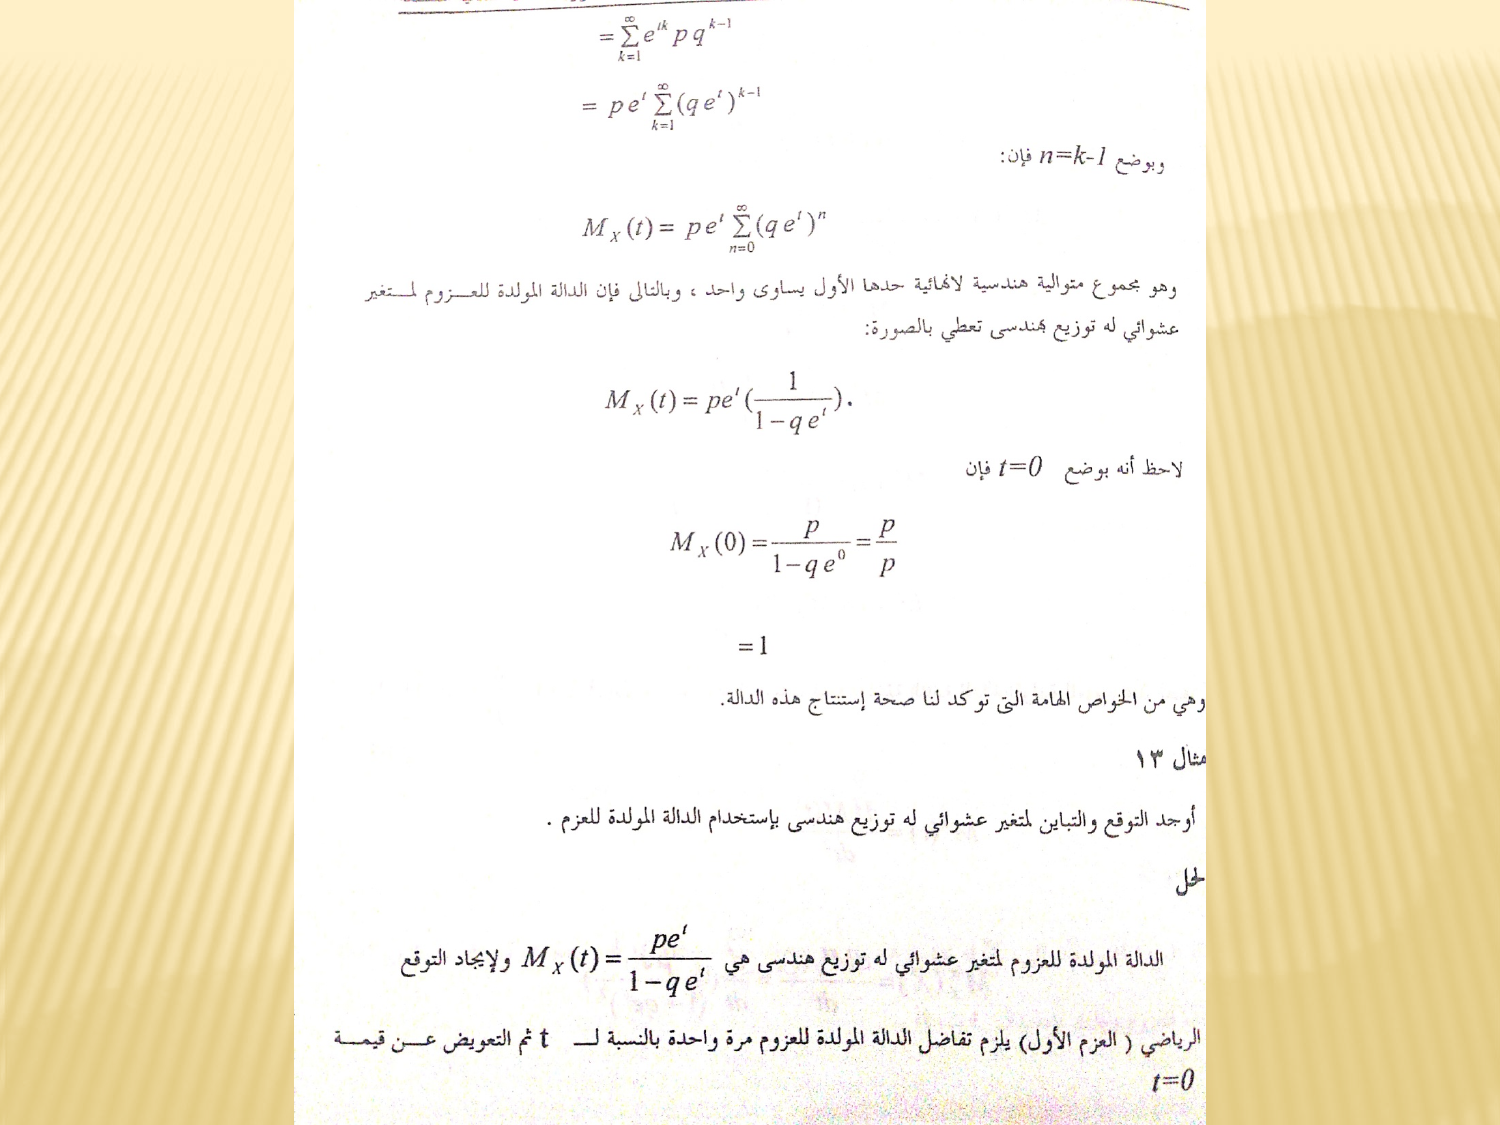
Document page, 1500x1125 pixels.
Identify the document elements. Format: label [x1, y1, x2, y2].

picture [294, 0, 1206, 1125]
